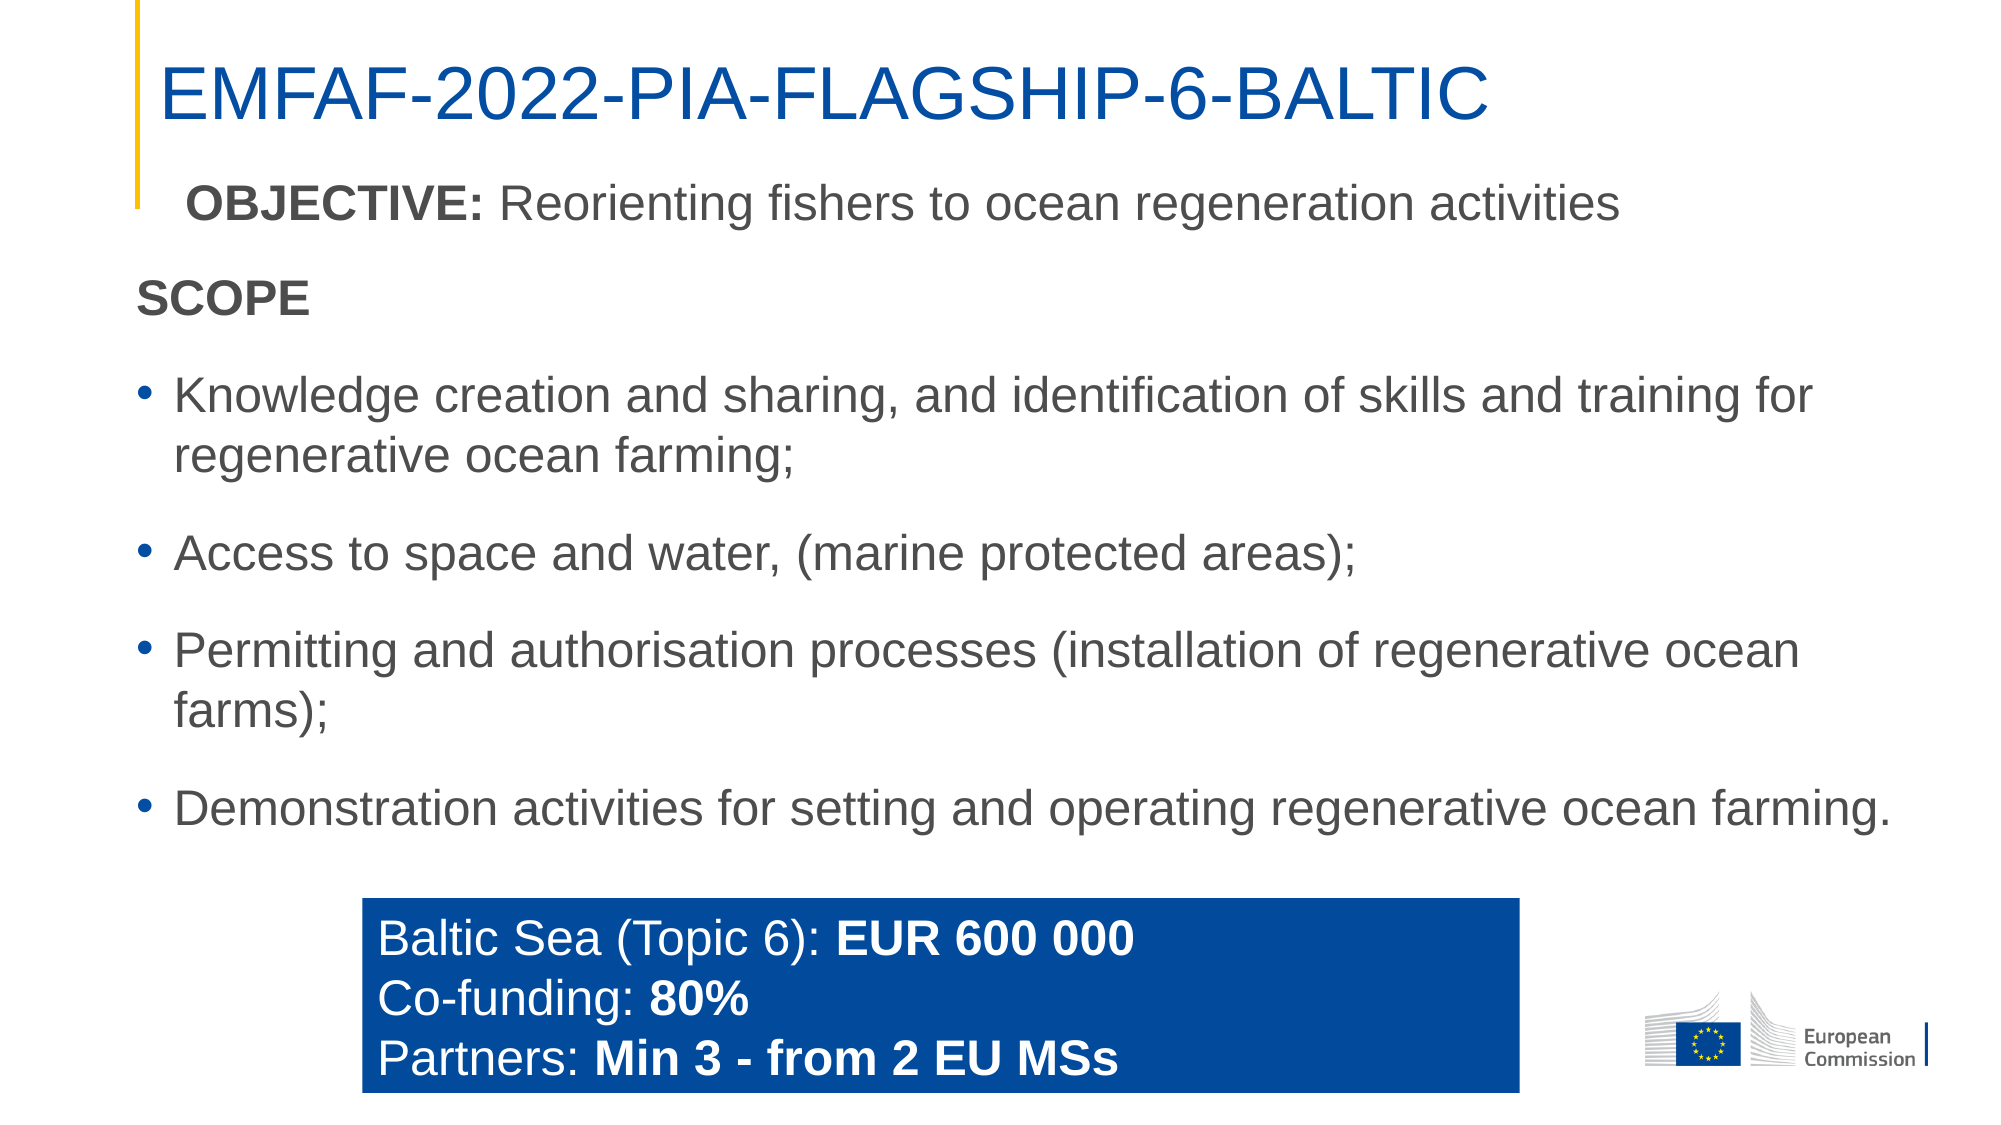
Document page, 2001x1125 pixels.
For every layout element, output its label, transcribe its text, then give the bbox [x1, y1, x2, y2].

list SCOPE Knowledge creation and sharing, and identification of skills and training for regenerative ocean farming; Access to space and water, (marine protected areas); Permitting and authorisation processes (installation of regenerative ocean farms); Demonstration activities for setting and operating regenerative ocean farming. [121, 257, 1958, 614]
title EMFAF-2022-PIA-FLAGSHIP-6-BALTIC [144, 7, 1870, 136]
picture [1645, 991, 1928, 1066]
text_box Baltic Sea (Topic 6): EUR 600 000 Co-funding: 80% Partners: Min 3 - from 2 EU MSs [362, 898, 1520, 1093]
text_box [1039, 344, 2000, 638]
text_box OBJECTIVE: Reorienting fishers to ocean regeneration activities [170, 163, 2000, 238]
